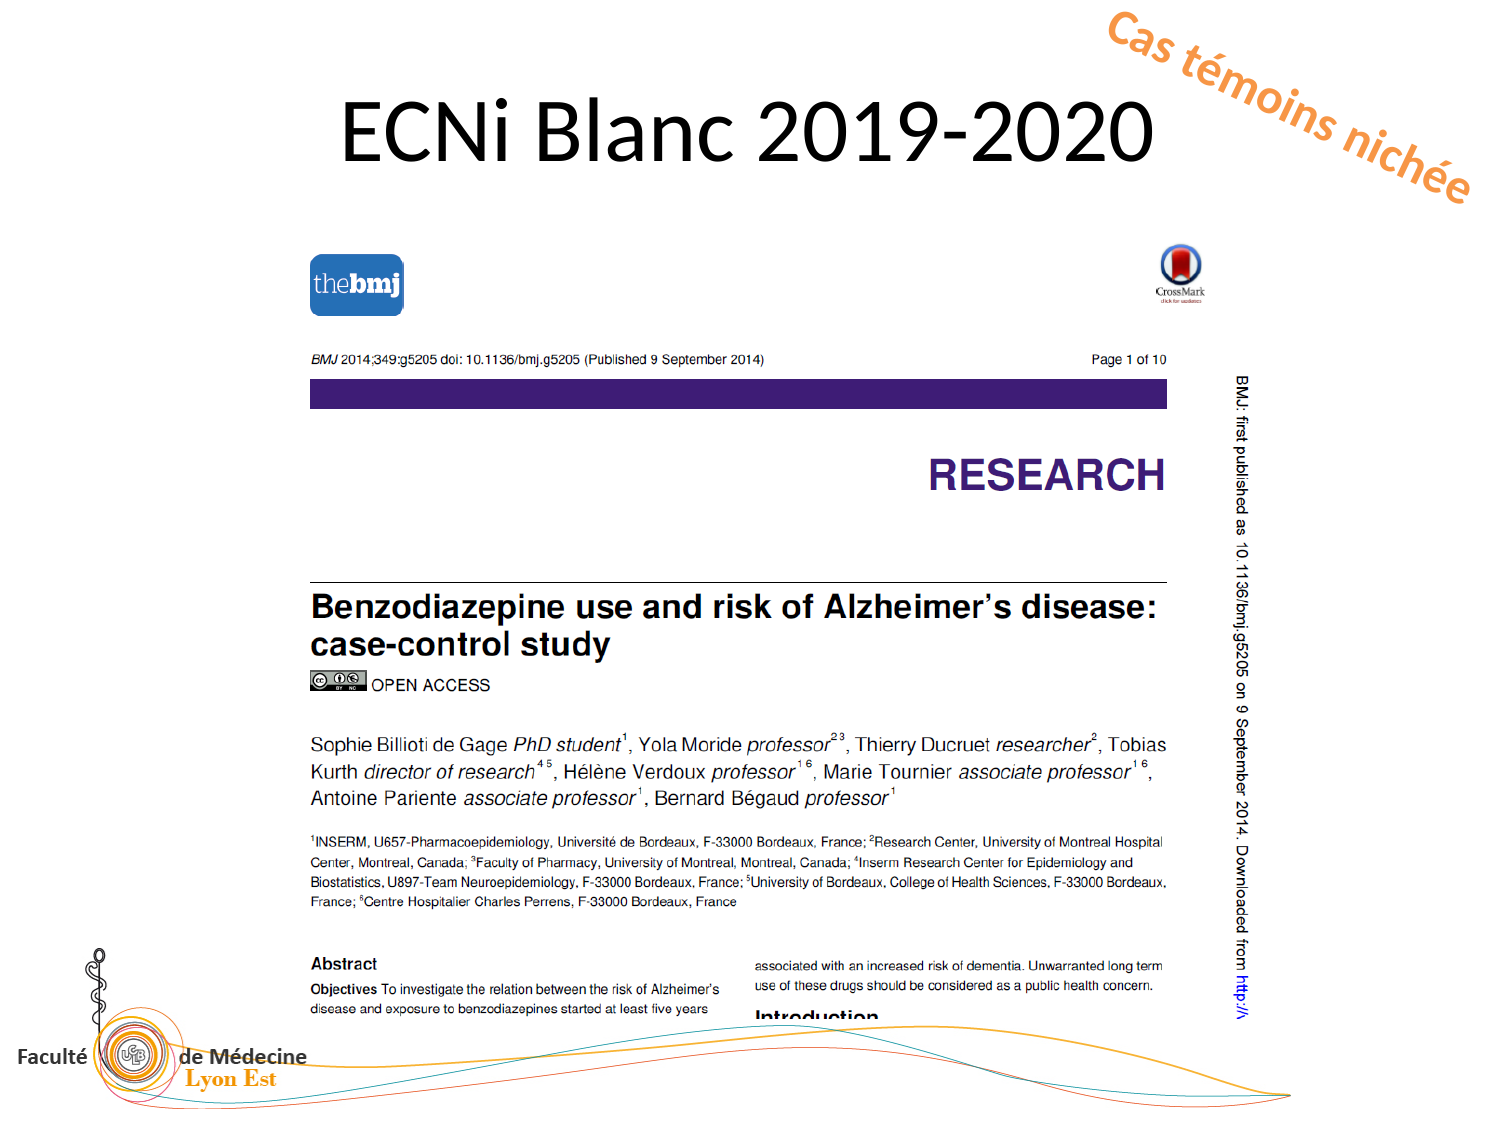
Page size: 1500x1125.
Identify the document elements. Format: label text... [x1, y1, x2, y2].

text_box Cas témoins nichée [1082, 0, 1500, 230]
picture [17, 231, 1291, 1109]
title ECNi Blanc 2019-2020 [73, 30, 1424, 219]
